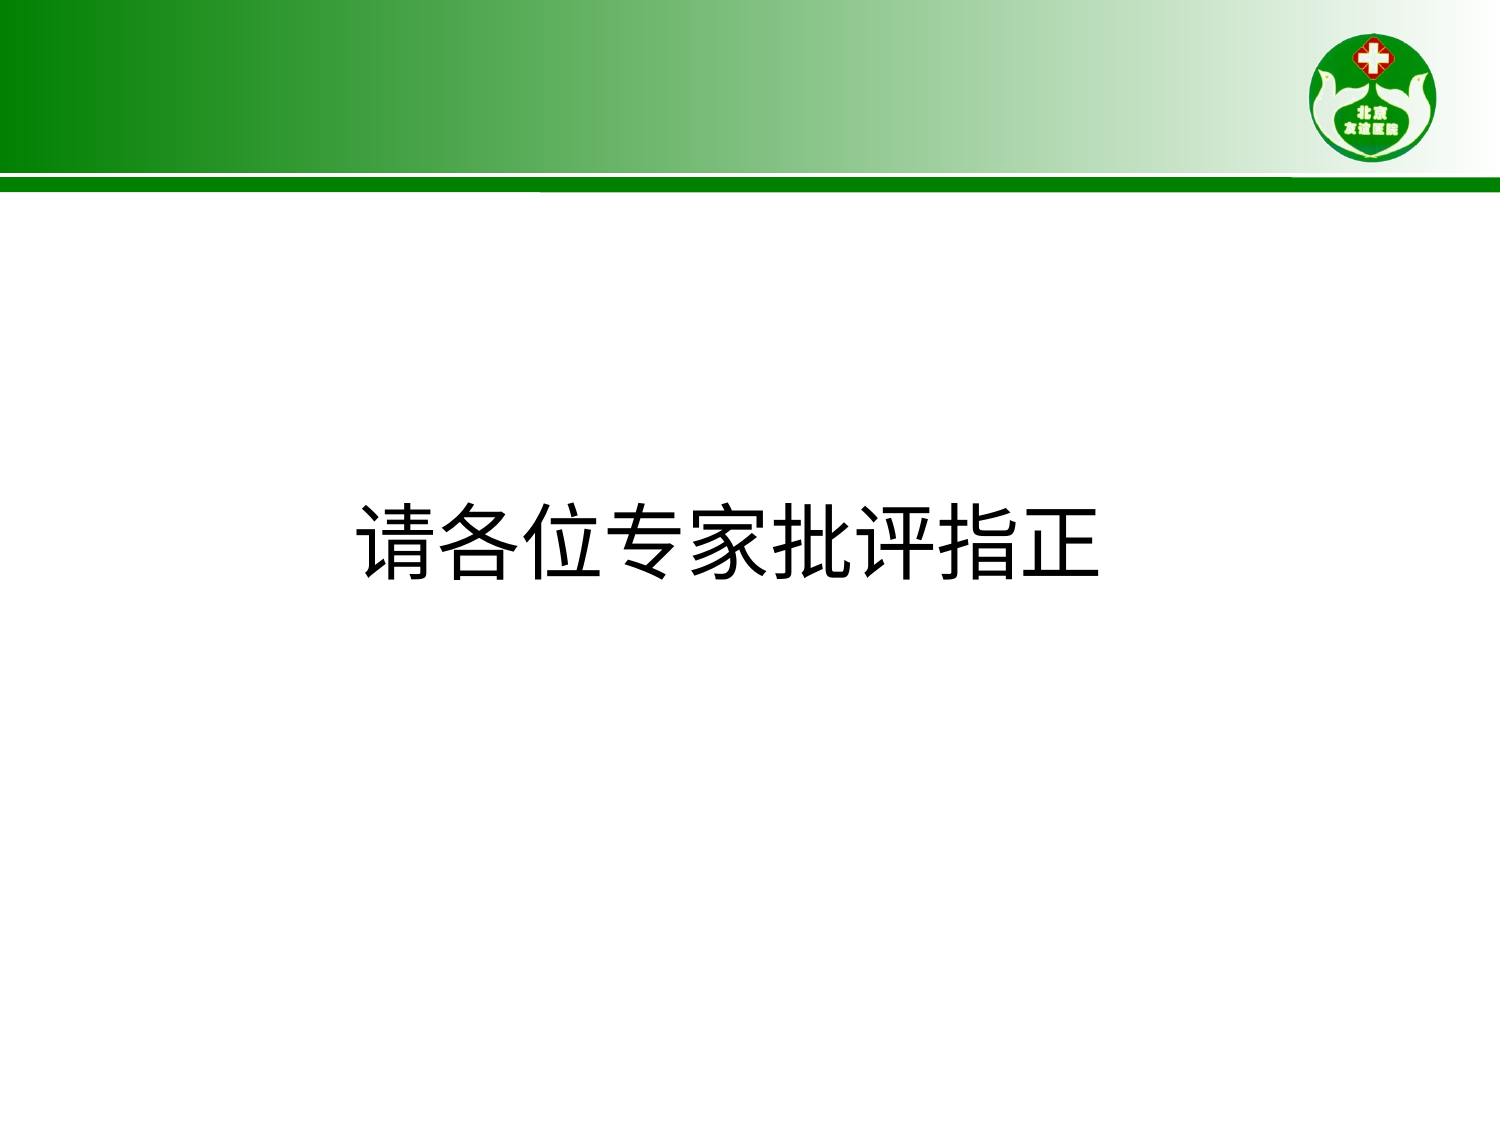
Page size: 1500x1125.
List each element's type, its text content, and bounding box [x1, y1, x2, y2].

picture [1305, 30, 1448, 165]
text_box 请各位专家批评指正 [339, 482, 1143, 598]
